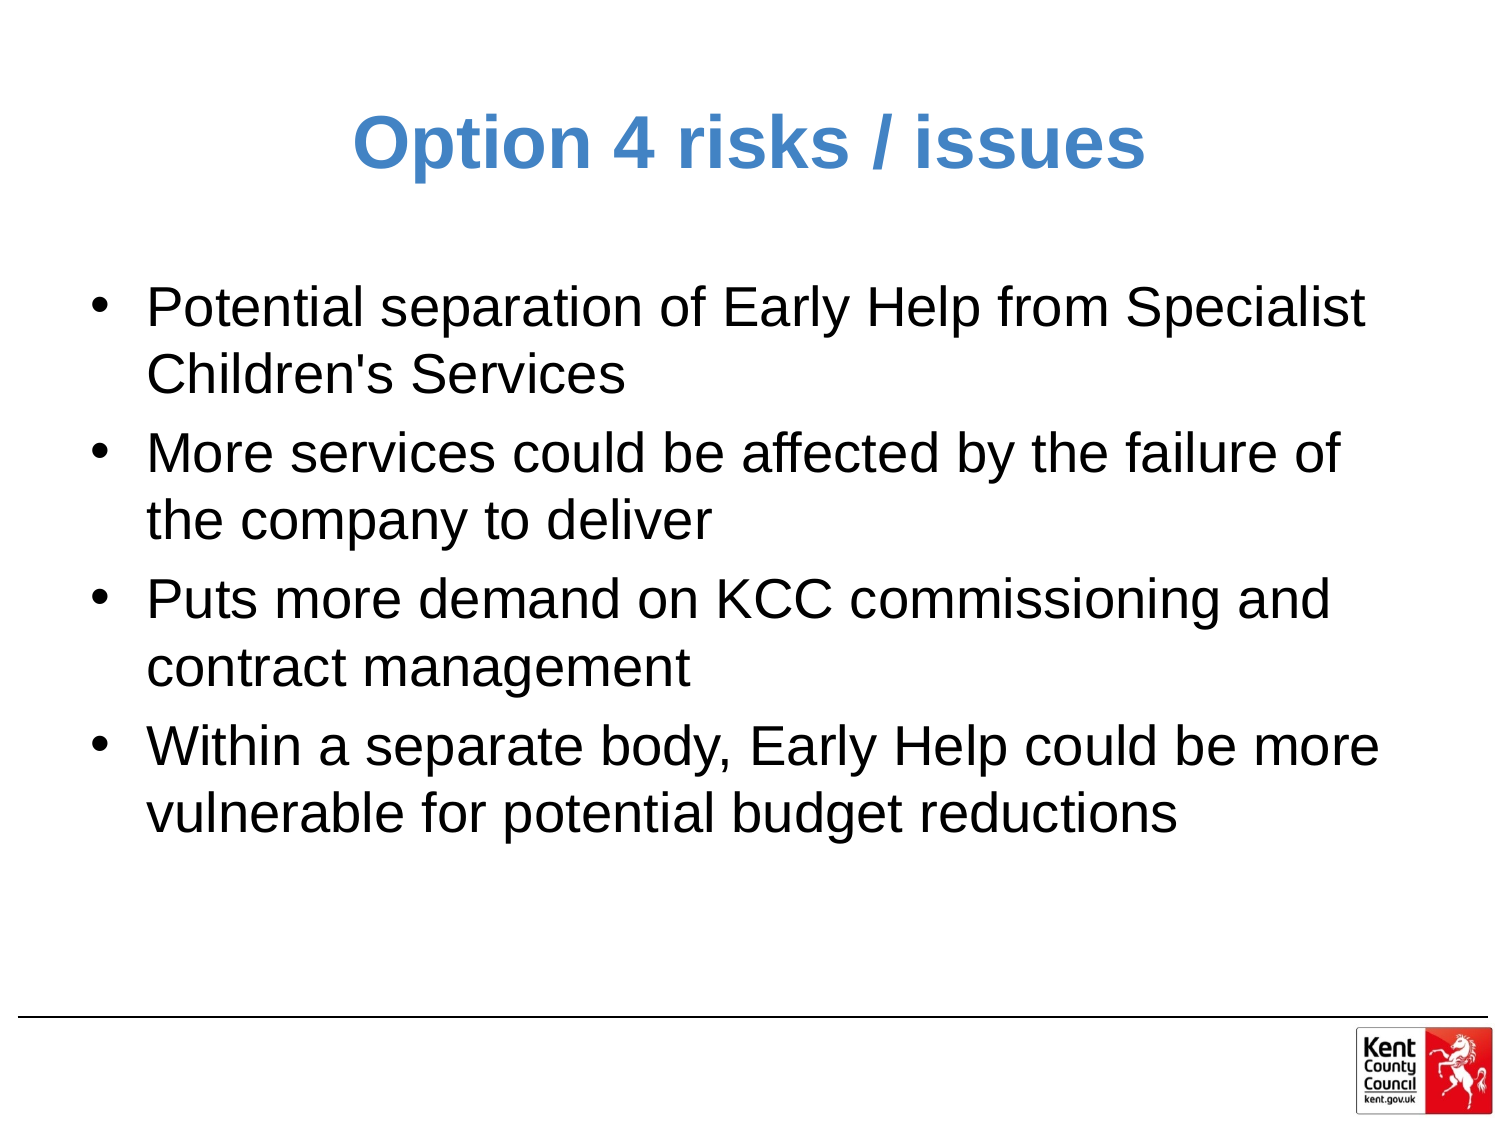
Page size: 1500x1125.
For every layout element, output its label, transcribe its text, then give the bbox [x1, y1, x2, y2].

list Potential separation of Early Help from Specialist Children's Services More services could be affected by the failure of the company to deliver Puts more demand on KCC commissioning and contract management Within a separate body, Early Help could be more vulnerable for potential budget reductions [75, 262, 1425, 1005]
title Option 4 risks / issues [75, 45, 1425, 233]
picture [1353, 1023, 1495, 1118]
